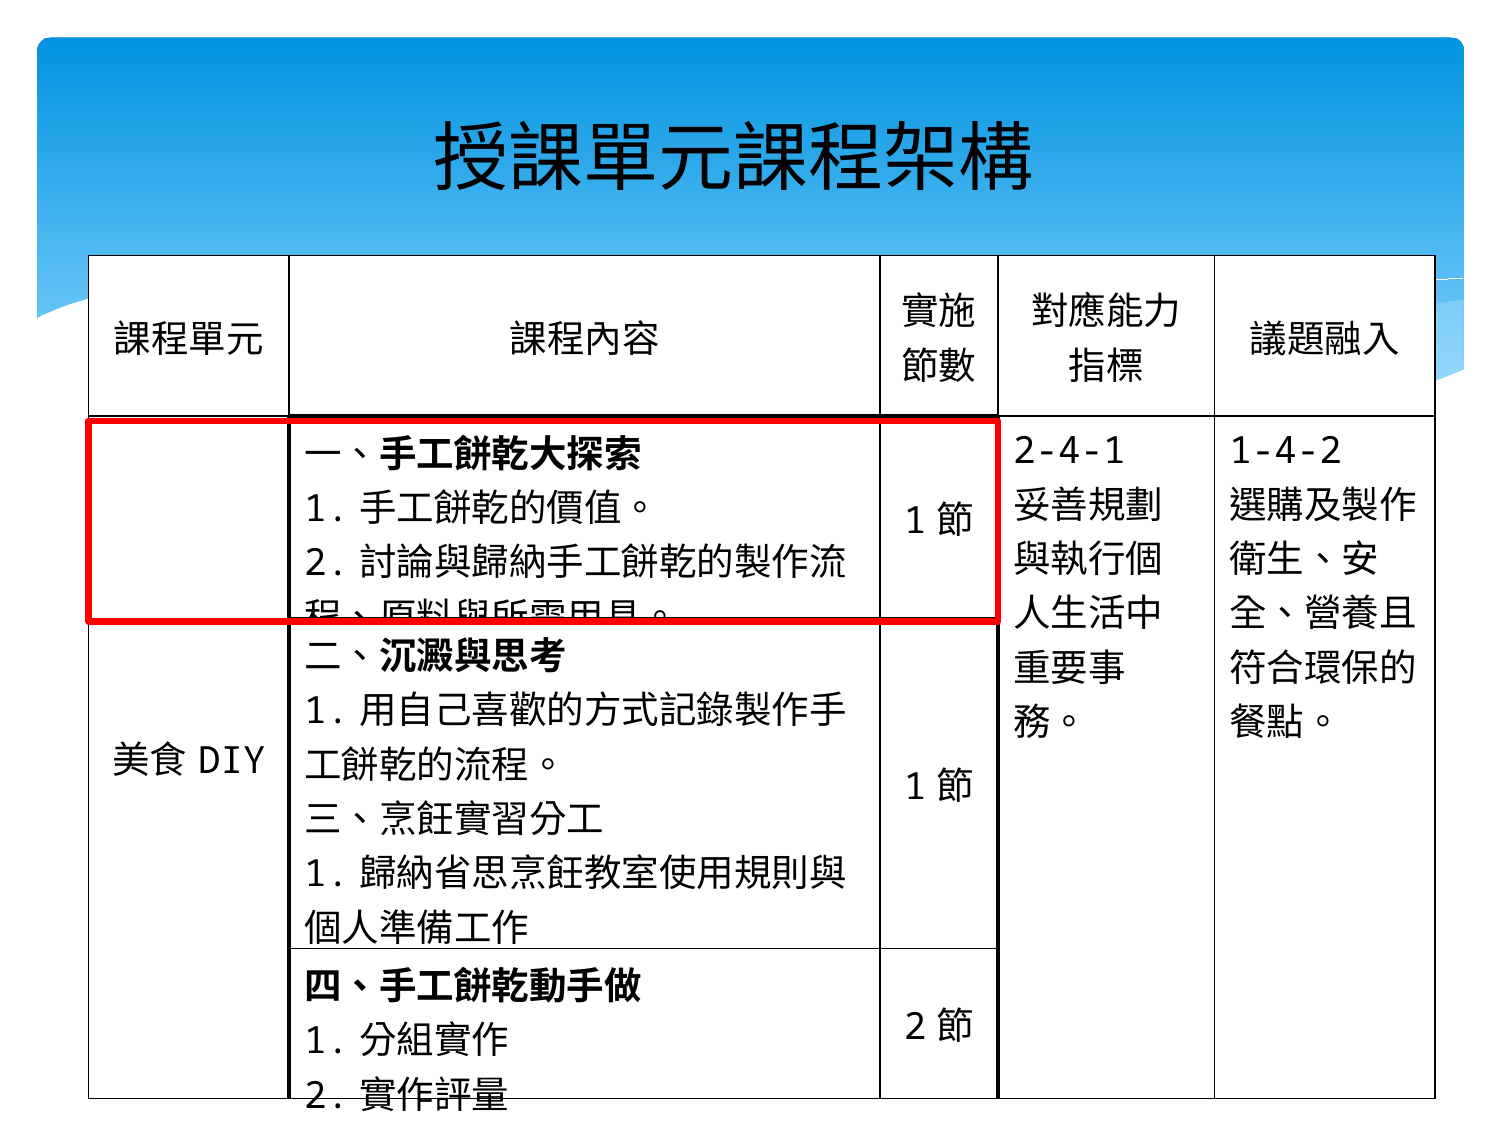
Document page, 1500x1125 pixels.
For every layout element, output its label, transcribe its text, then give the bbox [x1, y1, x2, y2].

table_header 實施 節數 [881, 256, 997, 414]
table_header 議題融入 [1215, 256, 1434, 415]
table_cell 2節 [881, 949, 996, 1098]
table_header 課程內容 [290, 256, 879, 414]
table_cell 1-4-2 選購及製作衛生、安全、營養且符合環保的餐點。 [1215, 417, 1434, 1098]
table_header 對應能力指標 [999, 256, 1214, 415]
table_cell 二、沉澱與思考 1.用自己喜歡的方式記錄製作手工餅乾的流程。 三、烹飪實習分工 1.歸納省思烹飪教室使用規則與個人準備工作 2.烹飪實習分工 [291, 623, 879, 948]
table_cell 1節 [881, 623, 996, 948]
table_header 課程單元 [89, 256, 288, 415]
table_cell 美食DIY [89, 623, 287, 1098]
text_box [87, 419, 999, 623]
table_cell 2-4-1 妥善規劃與執行個人生活中重要事務。 [1000, 417, 1214, 1098]
text_box 授課單元課程架構 [419, 102, 1081, 207]
table_cell 四、手工餅乾動手做 1.分組實作 2.實作評量 [291, 949, 879, 1098]
